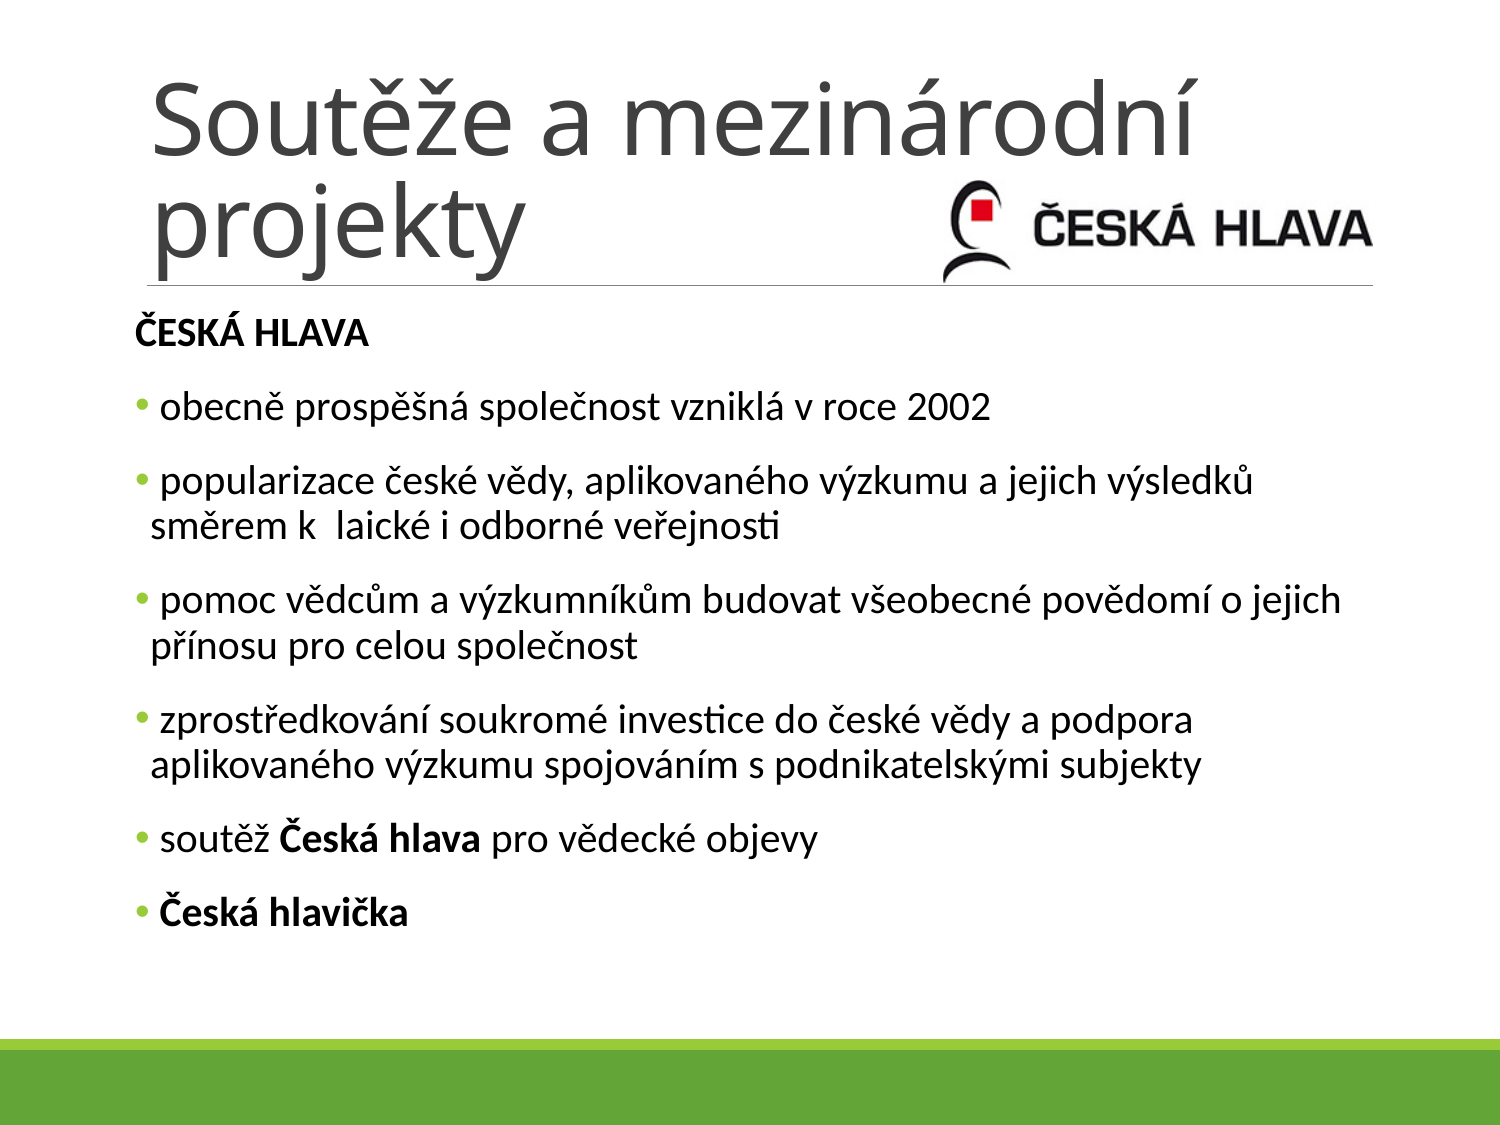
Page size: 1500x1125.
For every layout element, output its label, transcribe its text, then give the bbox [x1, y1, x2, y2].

picture [942, 179, 1373, 284]
title Soutěže a mezinárodní projekty [135, 47, 1373, 285]
list ČESKÁ HLAVA obecně prospěšná společnost vzniklá v roce 2002 popularizace české vědy, aplikovaného výzkumu a jejich výsledků směrem k laické i odborné veřejnosti pomoc vědcům a výzkumníkům budovat všeobecné povědomí o jejich přínosu pro celou společnost zprostředkování soukromé investice do české vědy a podpora aplikovaného výzkumu spojováním s podnikatelskými subjekty soutěž Česká hlava pro vědecké objevy Česká hlavička [135, 302, 1373, 963]
